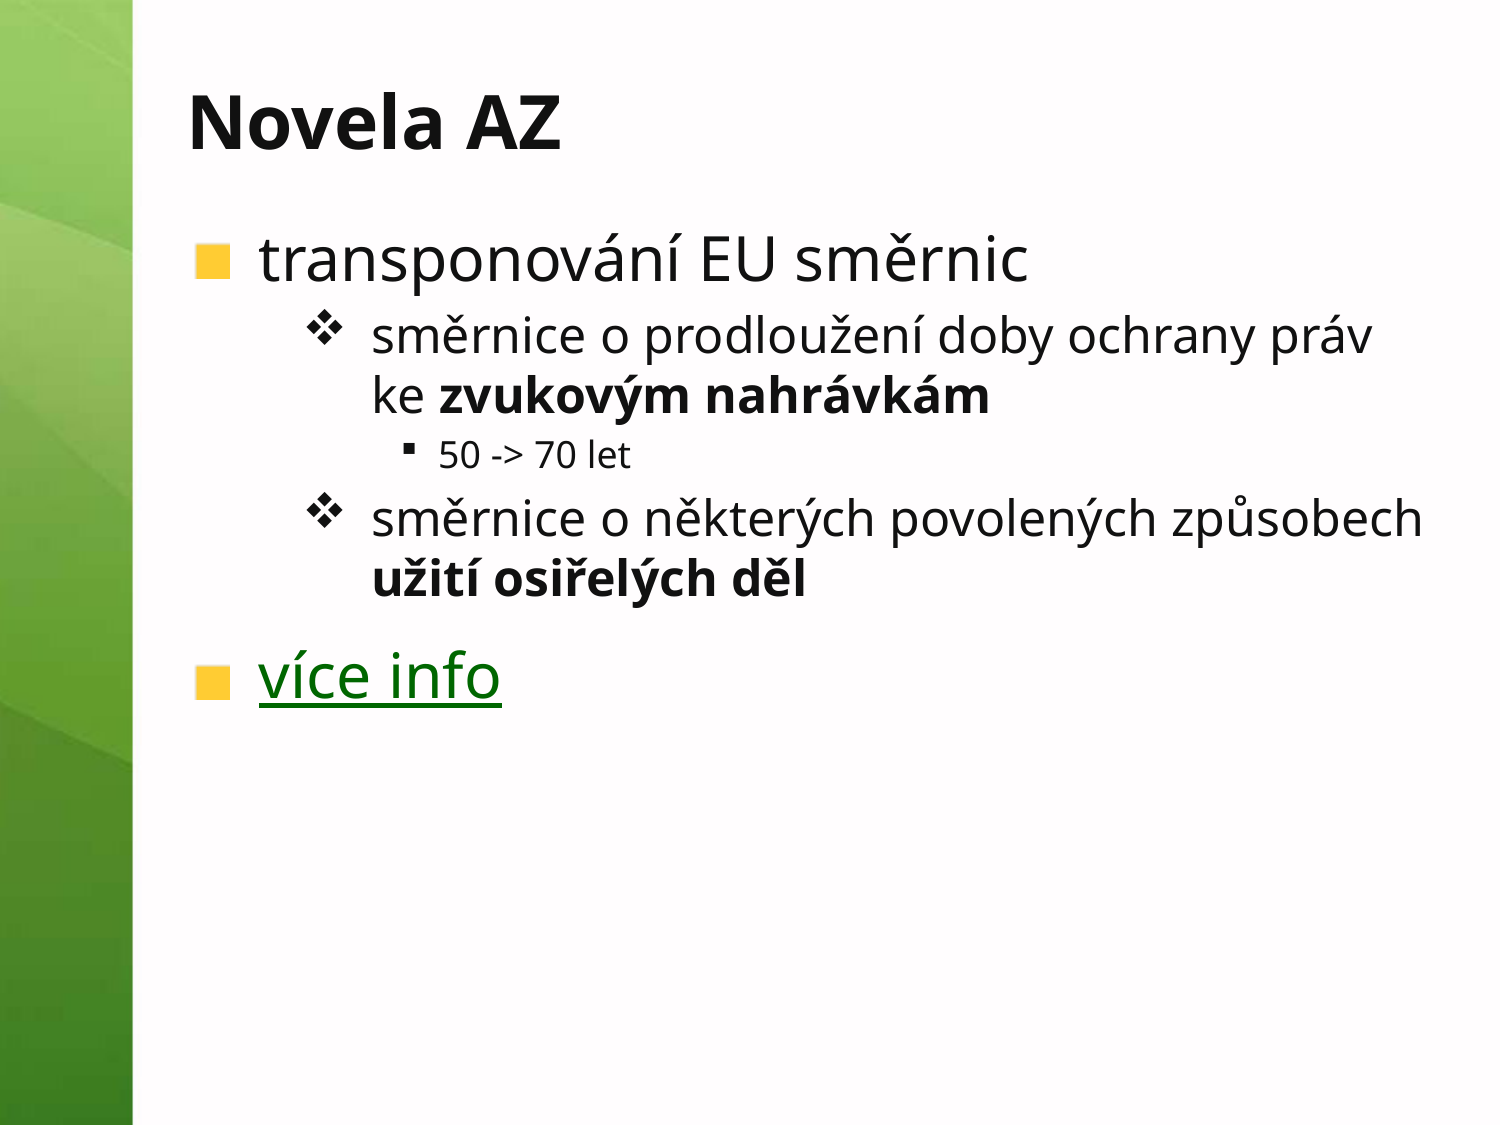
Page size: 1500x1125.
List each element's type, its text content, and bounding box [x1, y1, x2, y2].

list transponování EU směrnic směrnice o prodloužení doby ochrany práv ke zvukovým nahrávkám 50 -> 70 let směrnice o některých povolených způsobech užití osiřelých děl více info [171, 196, 1447, 1094]
picture [0, 0, 1500, 1125]
title Novela AZ [171, 77, 1447, 161]
